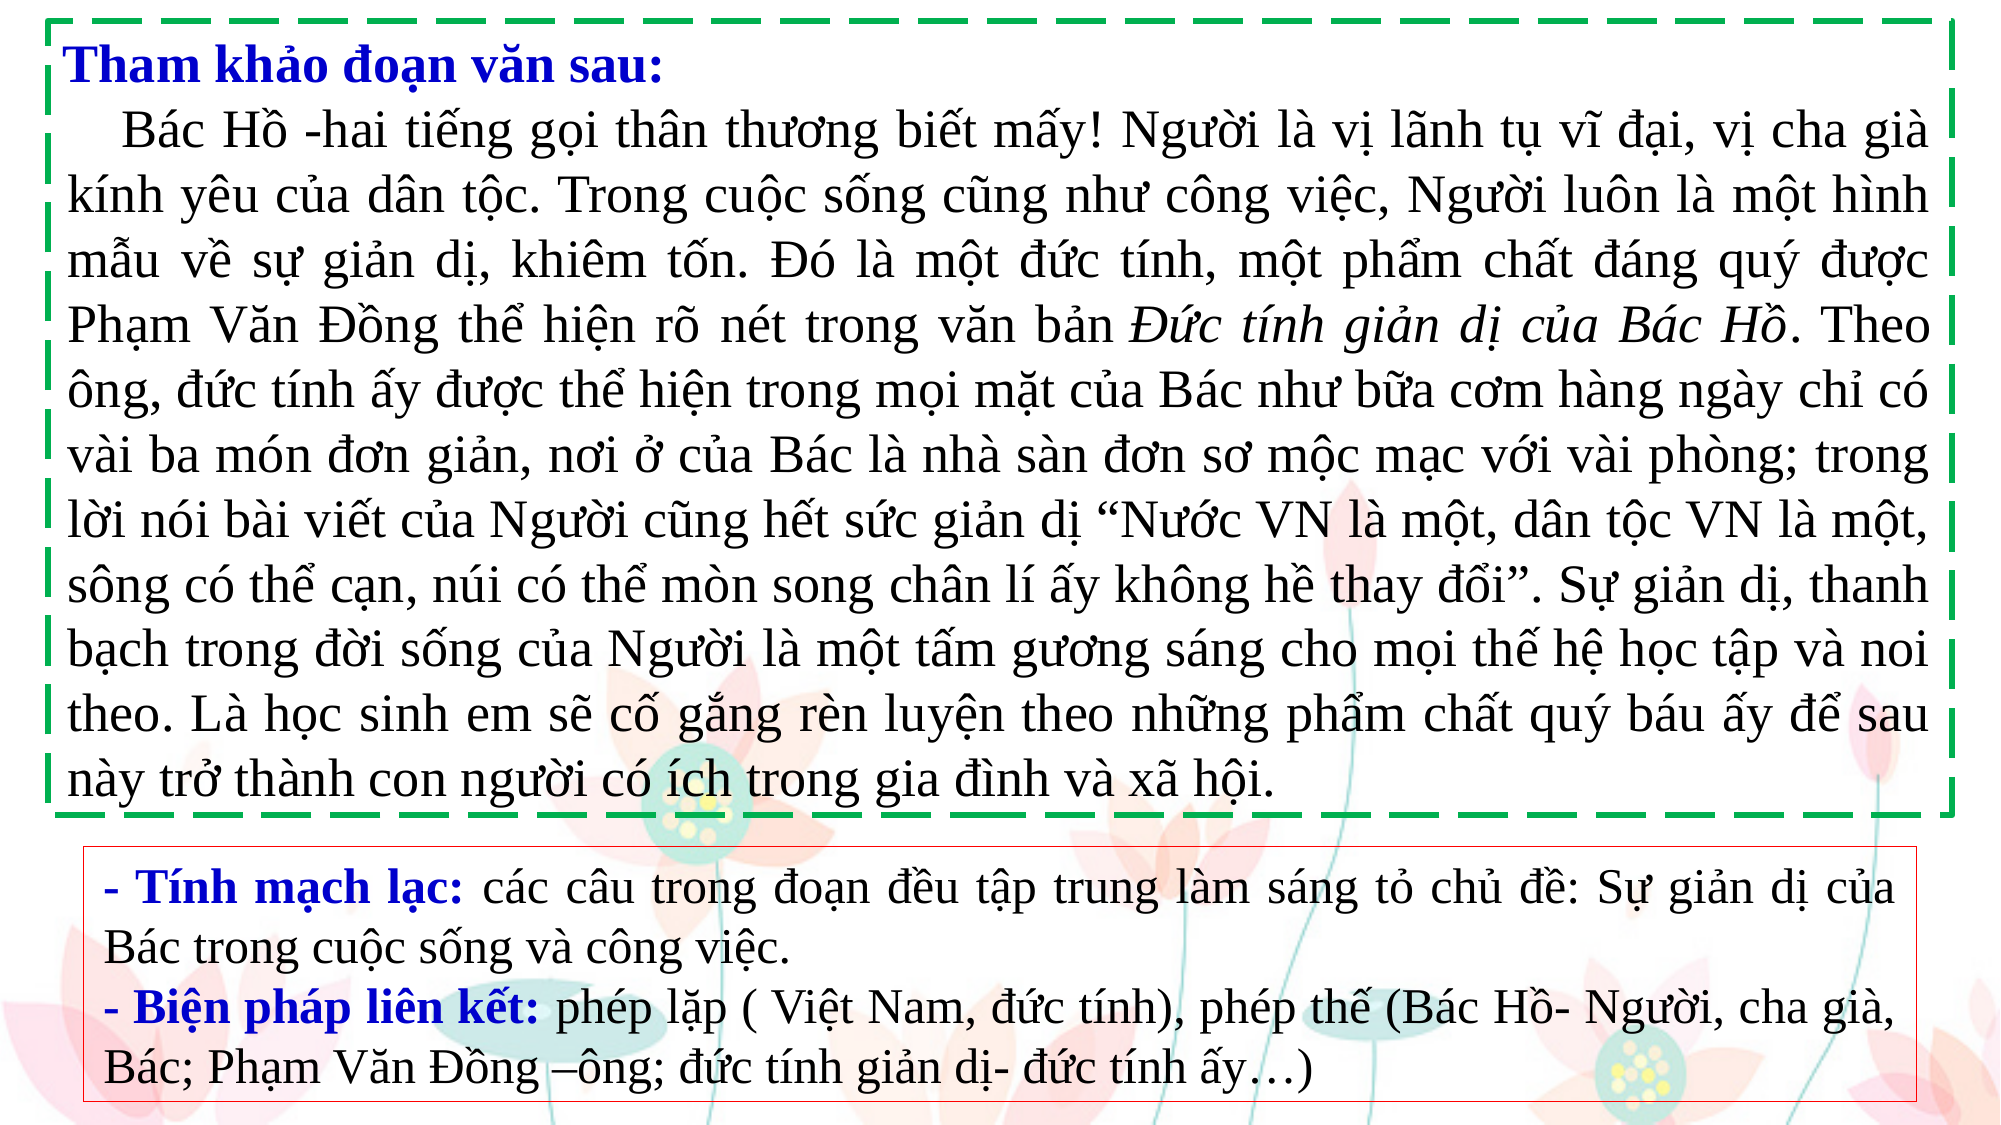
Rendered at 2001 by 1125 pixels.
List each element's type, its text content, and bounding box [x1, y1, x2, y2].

text_box - Tính mạch lạc: các câu trong đoạn đều tập trung làm sáng tỏ chủ đề: Sự giản dị của Bác trong cuộc sống và công việc. - Biện pháp liên kết: phép lặp ( Việt Nam, đức tính), phép thế (Bác Hồ- Người, cha già, Bác; Phạm Văn Đồng –ông; đức tính giản dị- đức tính ấy…) [83, 846, 1917, 1102]
text_box Tham khảo đoạn văn sau: Bác Hồ -hai tiếng gọi thân thương biết mấy! Người là vị lãnh tụ vĩ đại, vị cha già kính yêu của dân tộc. Trong cuộc sống cũng như công việc, Người luôn là một hình mẫu về sự giản dị, khiêm tốn. Đó là một đức tính, một phẩm chất đáng quý được Phạm Văn Đồng thể hiện rõ nét trong văn bản Đức tính giản dị của Bác Hồ. Theo ông, đức tính ấy được thể hiện trong mọi mặt của Bác như bữa cơm hàng ngày chỉ có vài ba món đơn giản, nơi ở của Bác là nhà sàn đơn sơ mộc mạc với vài phòng; trong lời nói bài viết của Người cũng hết sức giản dị “Nước VN là một, dân tộc VN là một, sông có thể cạn, núi có thể mòn song chân lí ấy không hề thay đổi”. Sự giản dị, thanh bạch trong đời sống của Người là một tấm gương sáng cho mọi thế hệ học tập và noi theo. Là học sinh em sẽ cố gắng rèn luyện theo những phẩm chất quý báu ấy để sau này trở thành con người có ích trong gia đình và xã hội. [47, 20, 1953, 816]
